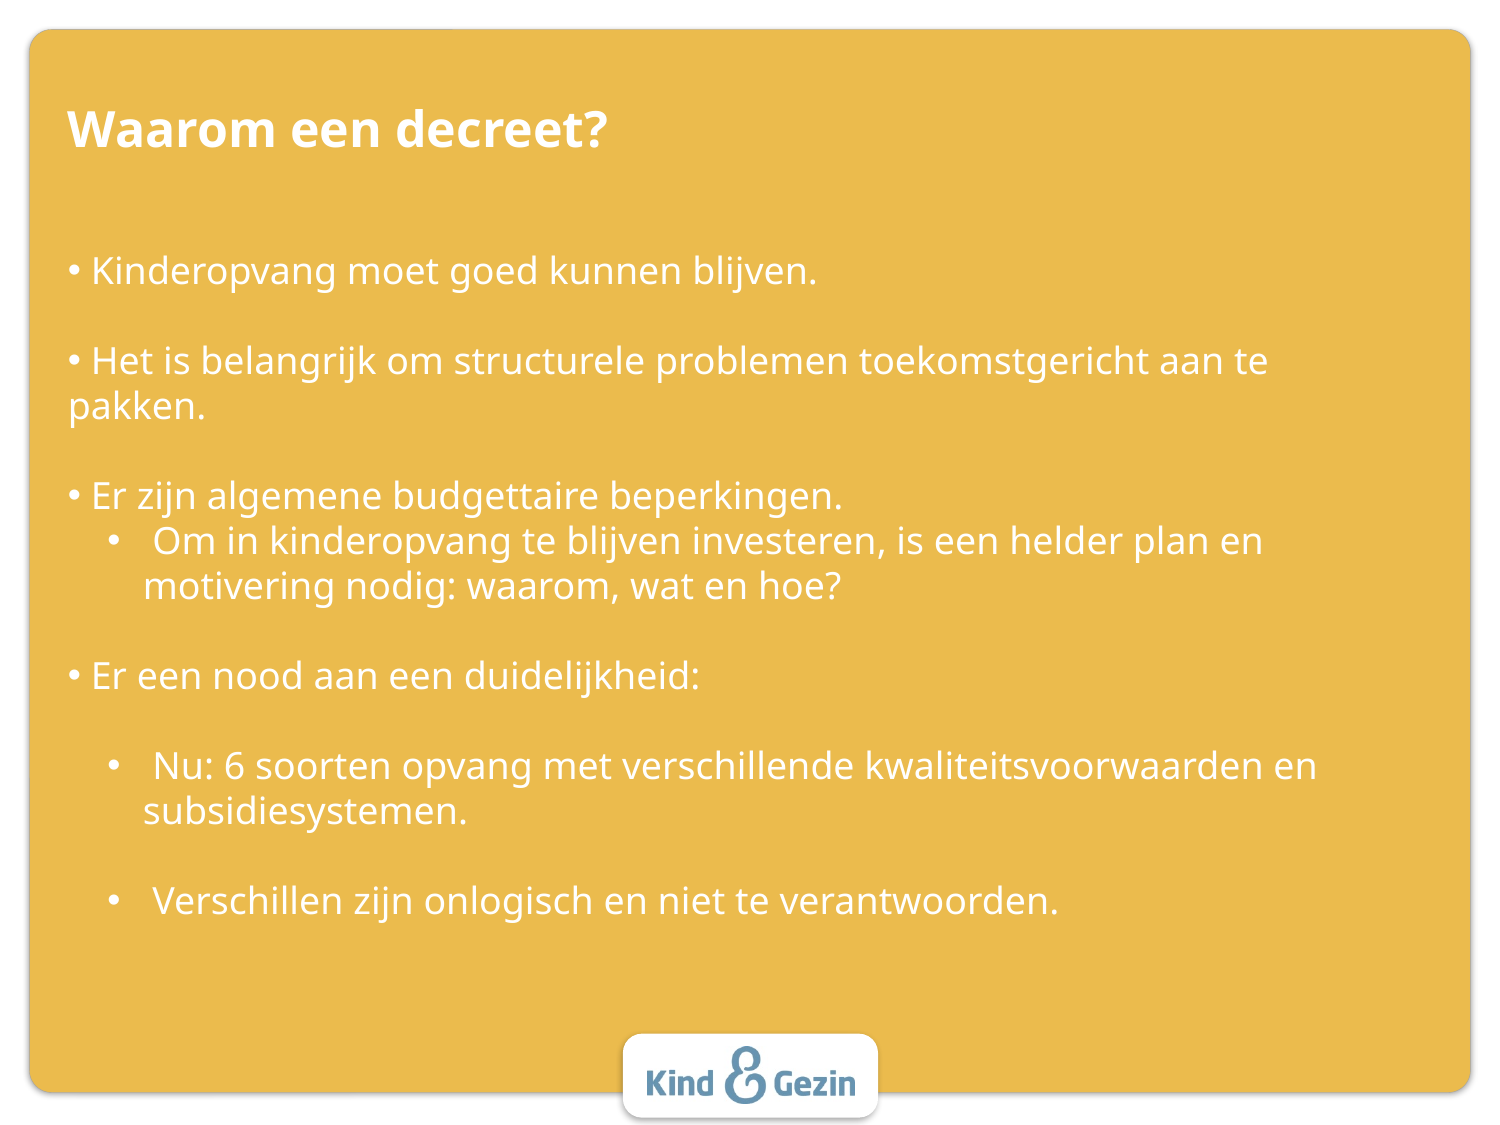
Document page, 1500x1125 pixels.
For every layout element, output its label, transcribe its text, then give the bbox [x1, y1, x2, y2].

text_box Waarom een decreet? Kinderopvang moet goed kunnen blijven. Het is belangrijk om structurele problemen toekomstgericht aan te pakken. Er zijn algemene budgettaire beperkingen. Om in kinderopvang te blijven investeren, is een helder plan en motivering nodig: waarom, wat en hoe? Er een nood aan een duidelijkheid: Nu: 6 soorten opvang met verschillende kwaliteitsvoorwaarden en subsidiesystemen. Verschillen zijn onlogisch en niet te verantwoorden. [53, 89, 1412, 930]
picture [647, 1046, 855, 1104]
